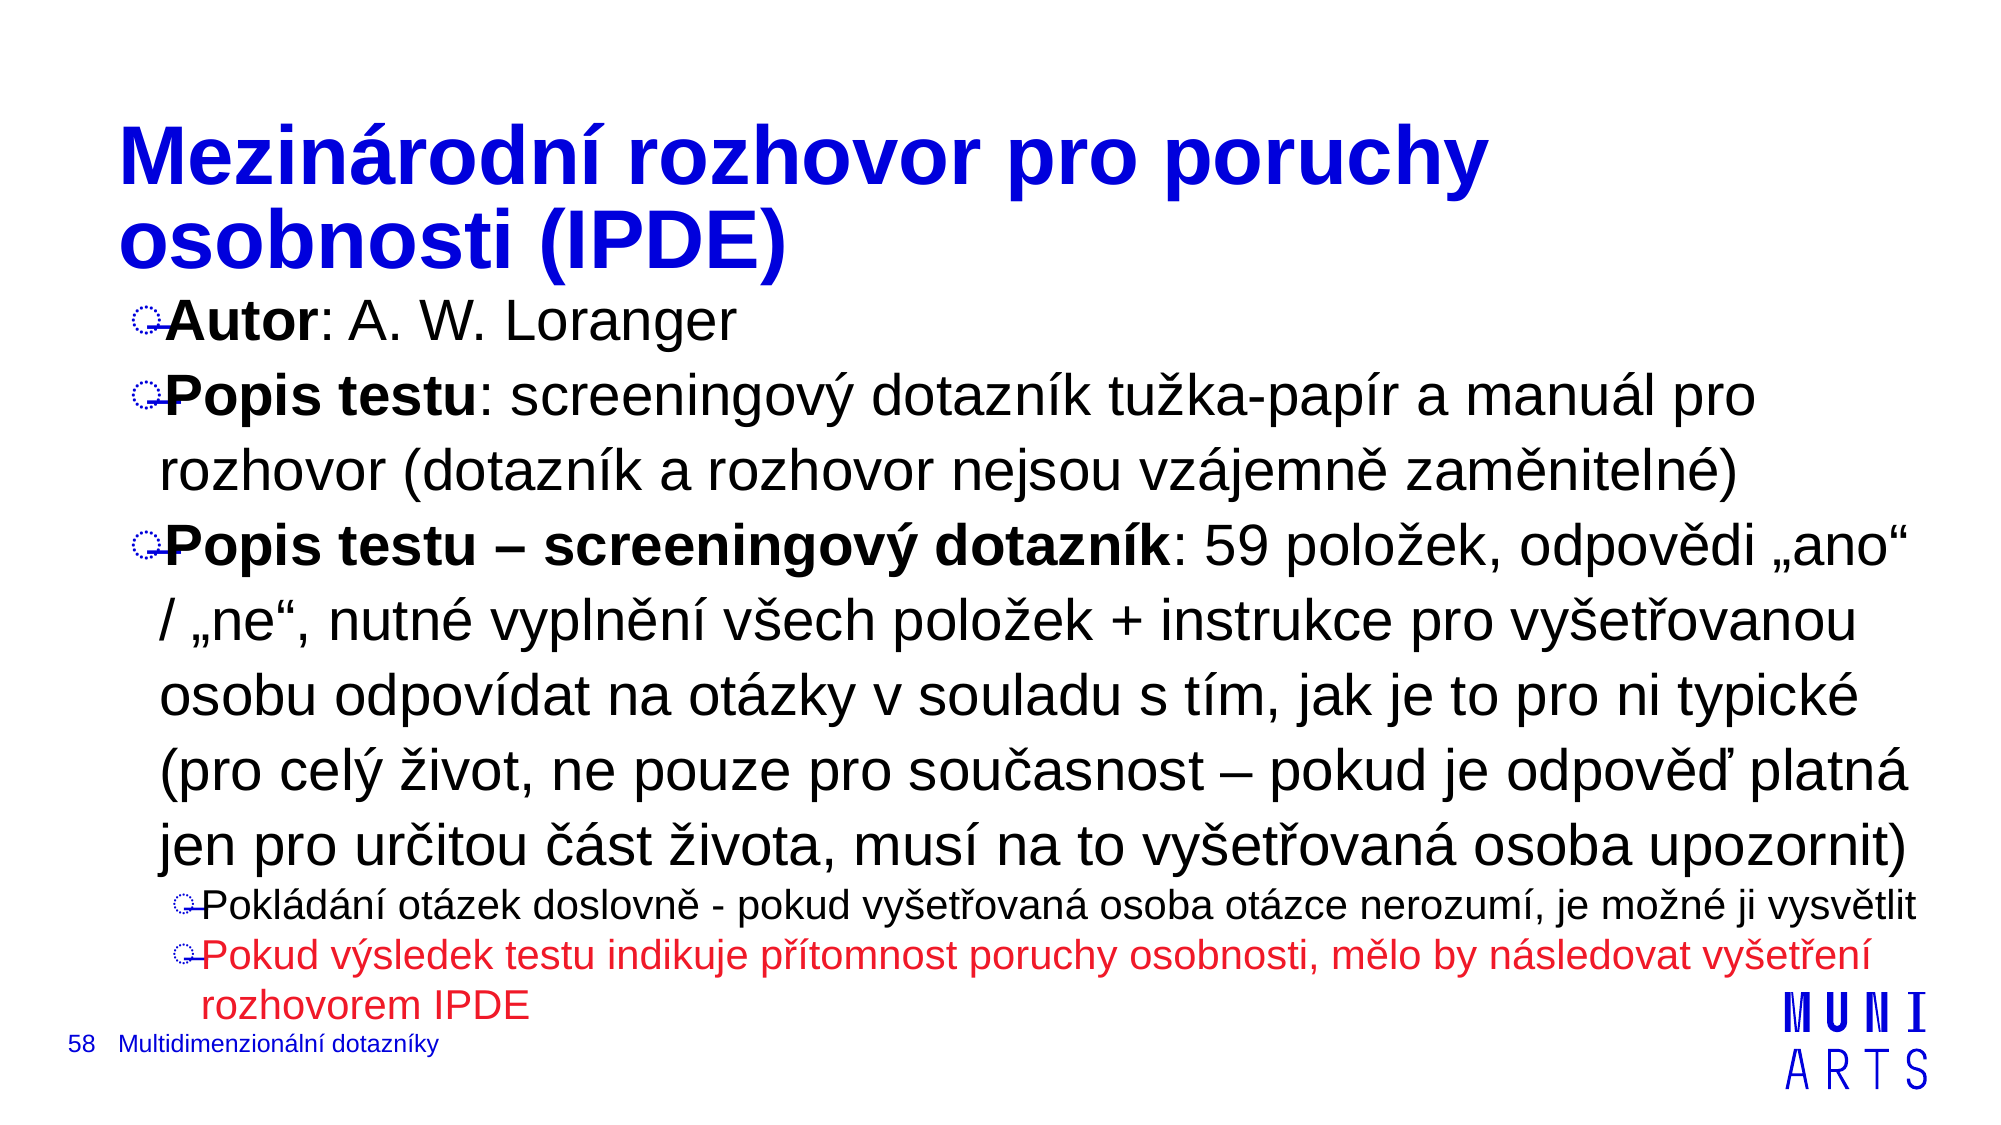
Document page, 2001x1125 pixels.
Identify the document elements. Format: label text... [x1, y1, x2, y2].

footer Multidimenzionální dotazníky [118, 1021, 1418, 1063]
slide_number 58 [67, 1021, 110, 1063]
title Mezinárodní rozhovor pro poruchy osobnosti (IPDE) [118, 118, 1883, 193]
list Autor: A. W. Loranger Popis testu: screeningový dotazník tužka-papír a manuál pro rozhovor (dotazník a rozhovor nejsou vzájemně zaměnitelné) Popis testu – screeningový dotazník: 59 položek, odpovědi „ano“ / „ne“, nutné vyplnění všech položek + instrukce pro vyšetřovanou osobu odpovídat na otázky v souladu s tím, jak je to pro ni typické (pro celý život, ne pouze pro současnost – pokud je odpověď platná jen pro určitou část života, musí na to vyšetřovaná osoba upozornit) Pokládání otázek doslovně - pokud vyšetřovaná osoba otázce nerozumí, je možné ji vysvětlit Pokud výsledek testu indikuje přítomnost poruchy osobnosti, mělo by následovat vyšetření rozhovorem IPDE [118, 277, 1918, 957]
